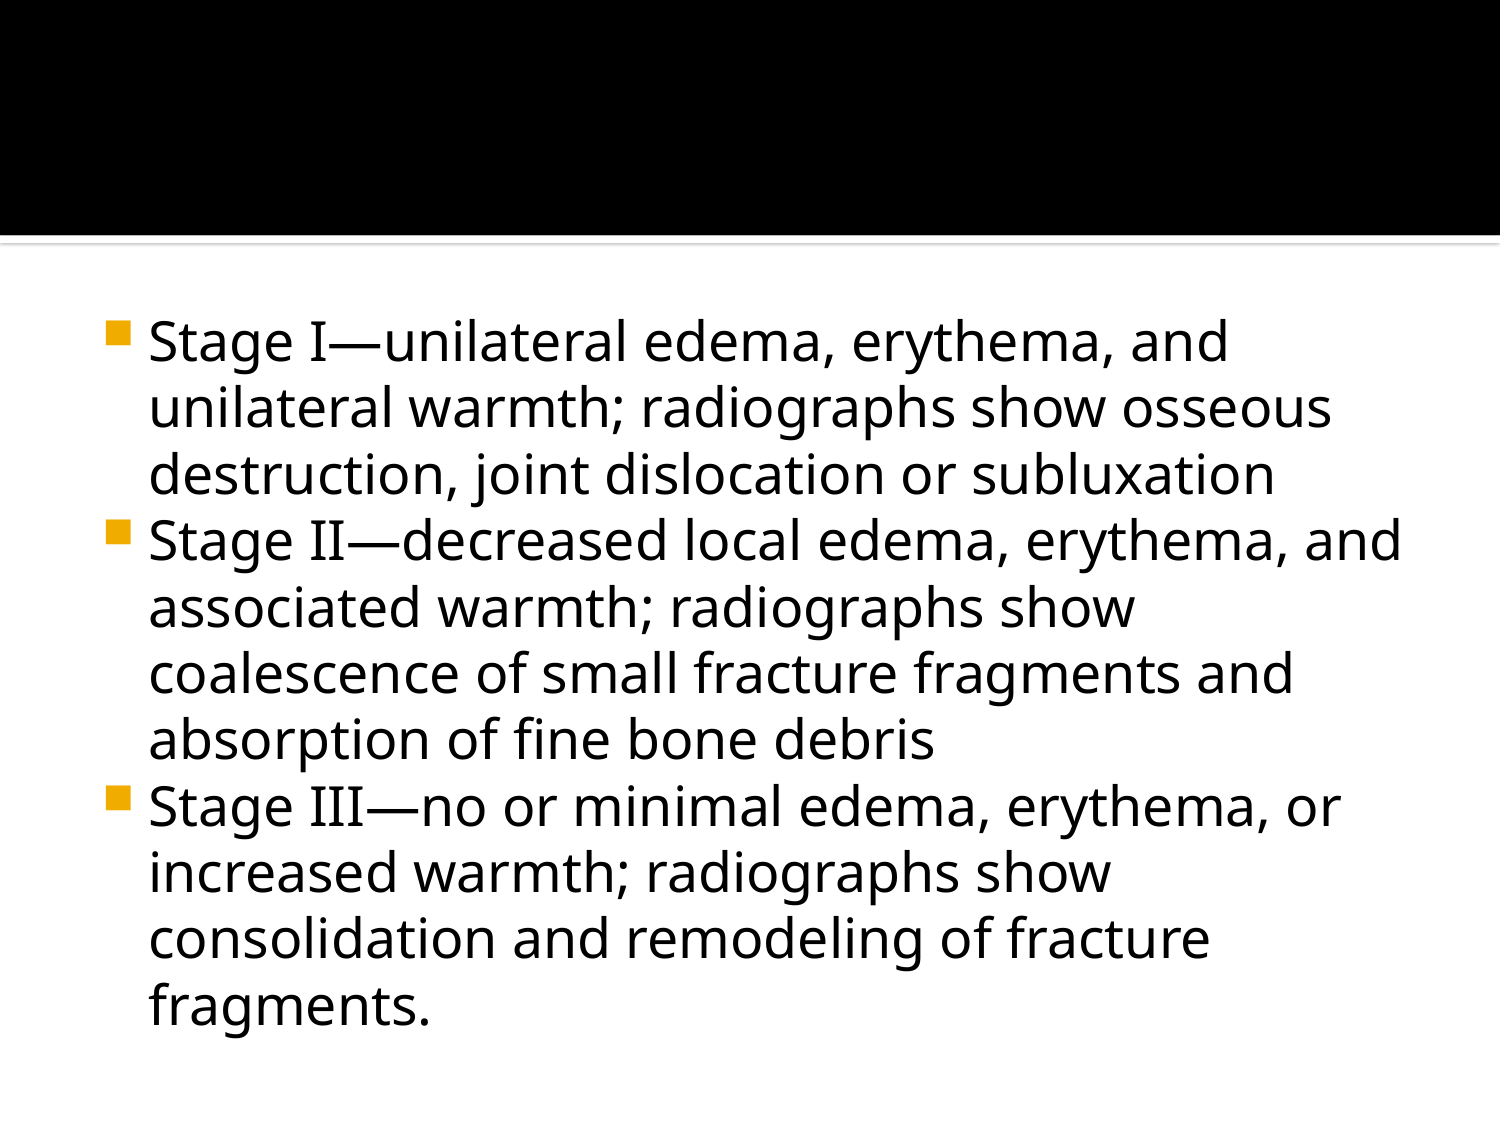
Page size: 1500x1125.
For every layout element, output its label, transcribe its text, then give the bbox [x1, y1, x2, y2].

list Stage I—unilateral edema, erythema, and unilateral warmth; radiographs show osseous destruction, joint dislocation or subluxation Stage II—decreased local edema, erythema, and associated warmth; radiographs show coalescence of small fracture fragments and absorption of ﬁne bone debris Stage III—no or minimal edema, erythema, or increased warmth; radiographs show consolidation and remodeling of fracture fragments. [75, 291, 1425, 1050]
